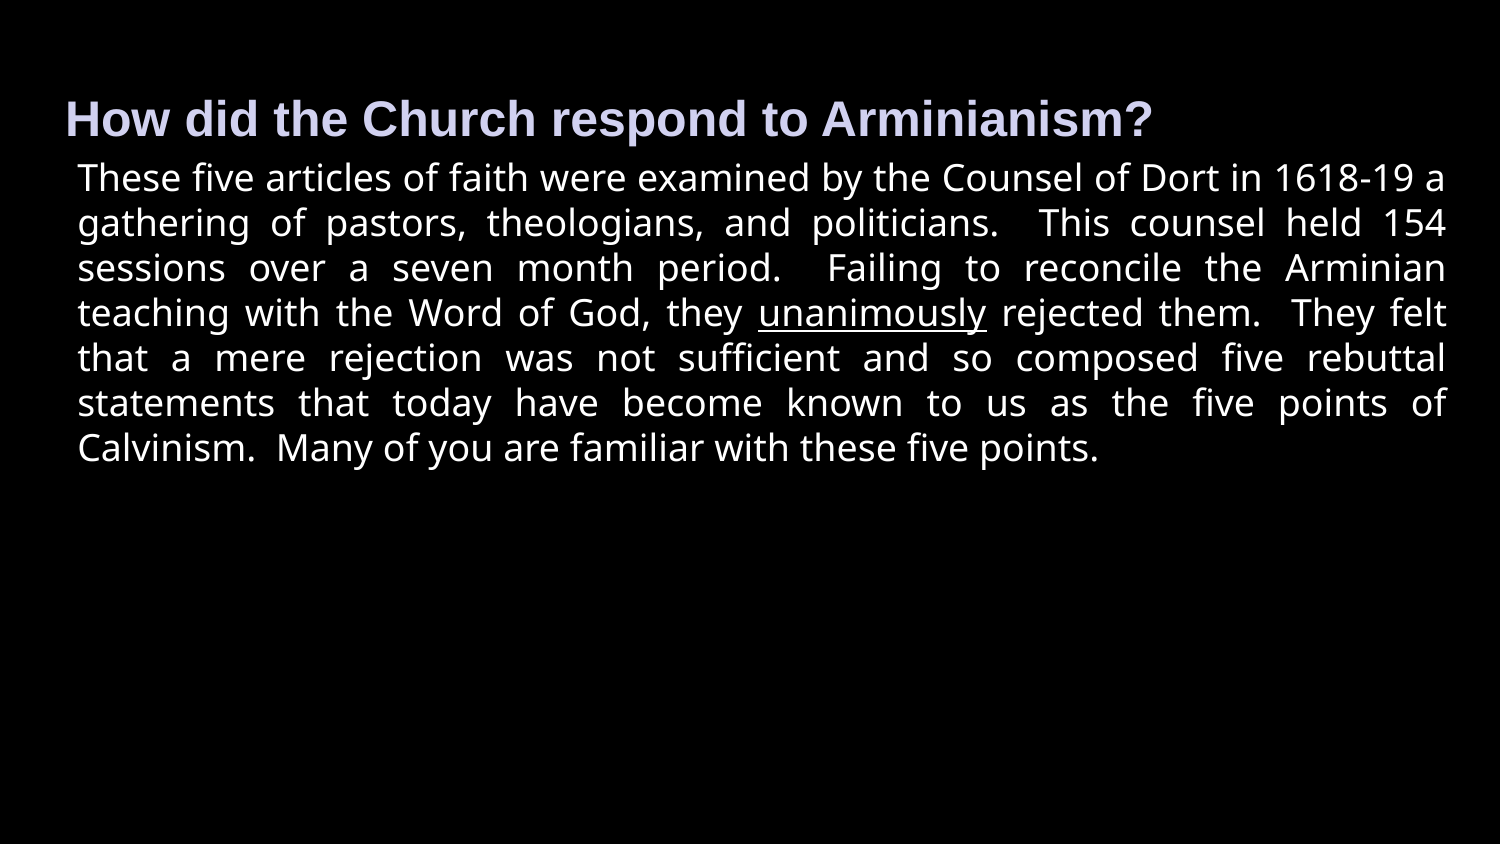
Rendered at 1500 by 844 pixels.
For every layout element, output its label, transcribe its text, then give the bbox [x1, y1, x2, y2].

text_box These five articles of faith were examined by the Counsel of Dort in 1618-19 a gathering of pastors, theologians, and politicians. This counsel held 154 sessions over a seven month period. Failing to reconcile the Arminian teaching with the Word of God, they unanimously rejected them. They felt that a mere rejection was not sufficient and so composed five rebuttal statements that today have become known to us as the five points of Calvinism. Many of you are familiar with these five points. [62, 146, 1463, 477]
text_box How did the Church respond to Arminianism? [50, 46, 1438, 194]
